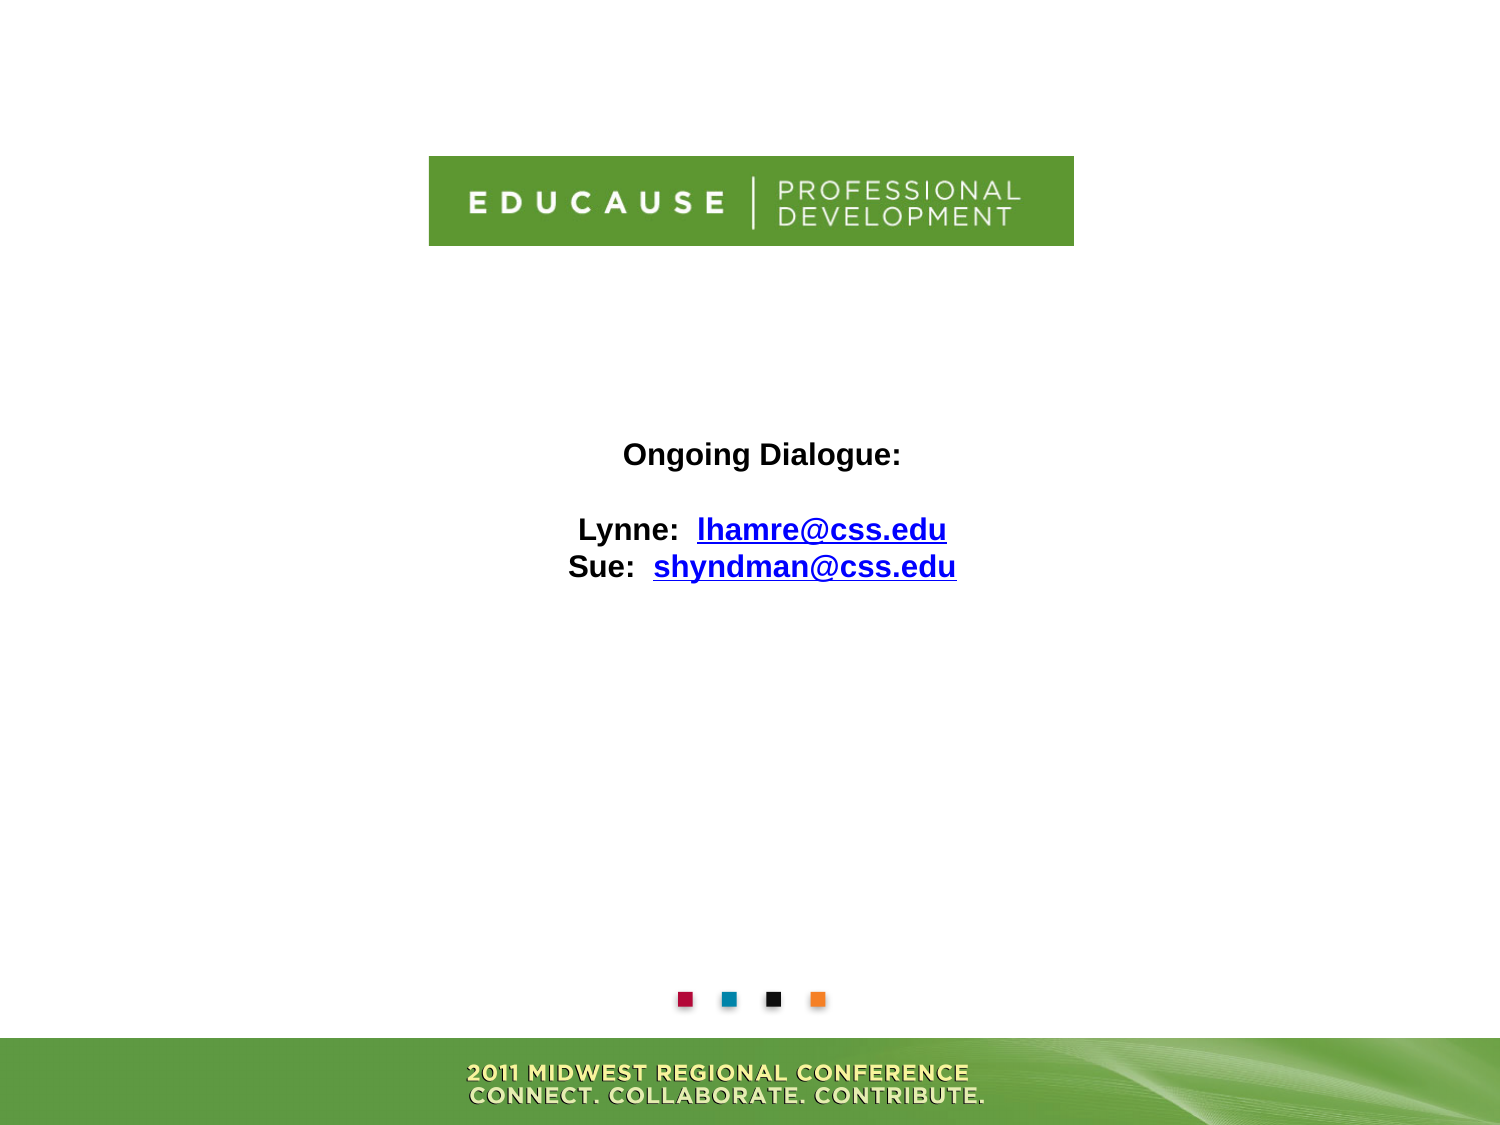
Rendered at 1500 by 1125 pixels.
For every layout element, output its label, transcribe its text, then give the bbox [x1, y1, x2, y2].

picture [428, 156, 1074, 246]
picture [0, 1038, 1500, 1125]
title Ongoing Dialogue: Lynne: lhamre@css.edu Sue: shyndman@css.edu [125, 426, 1400, 668]
